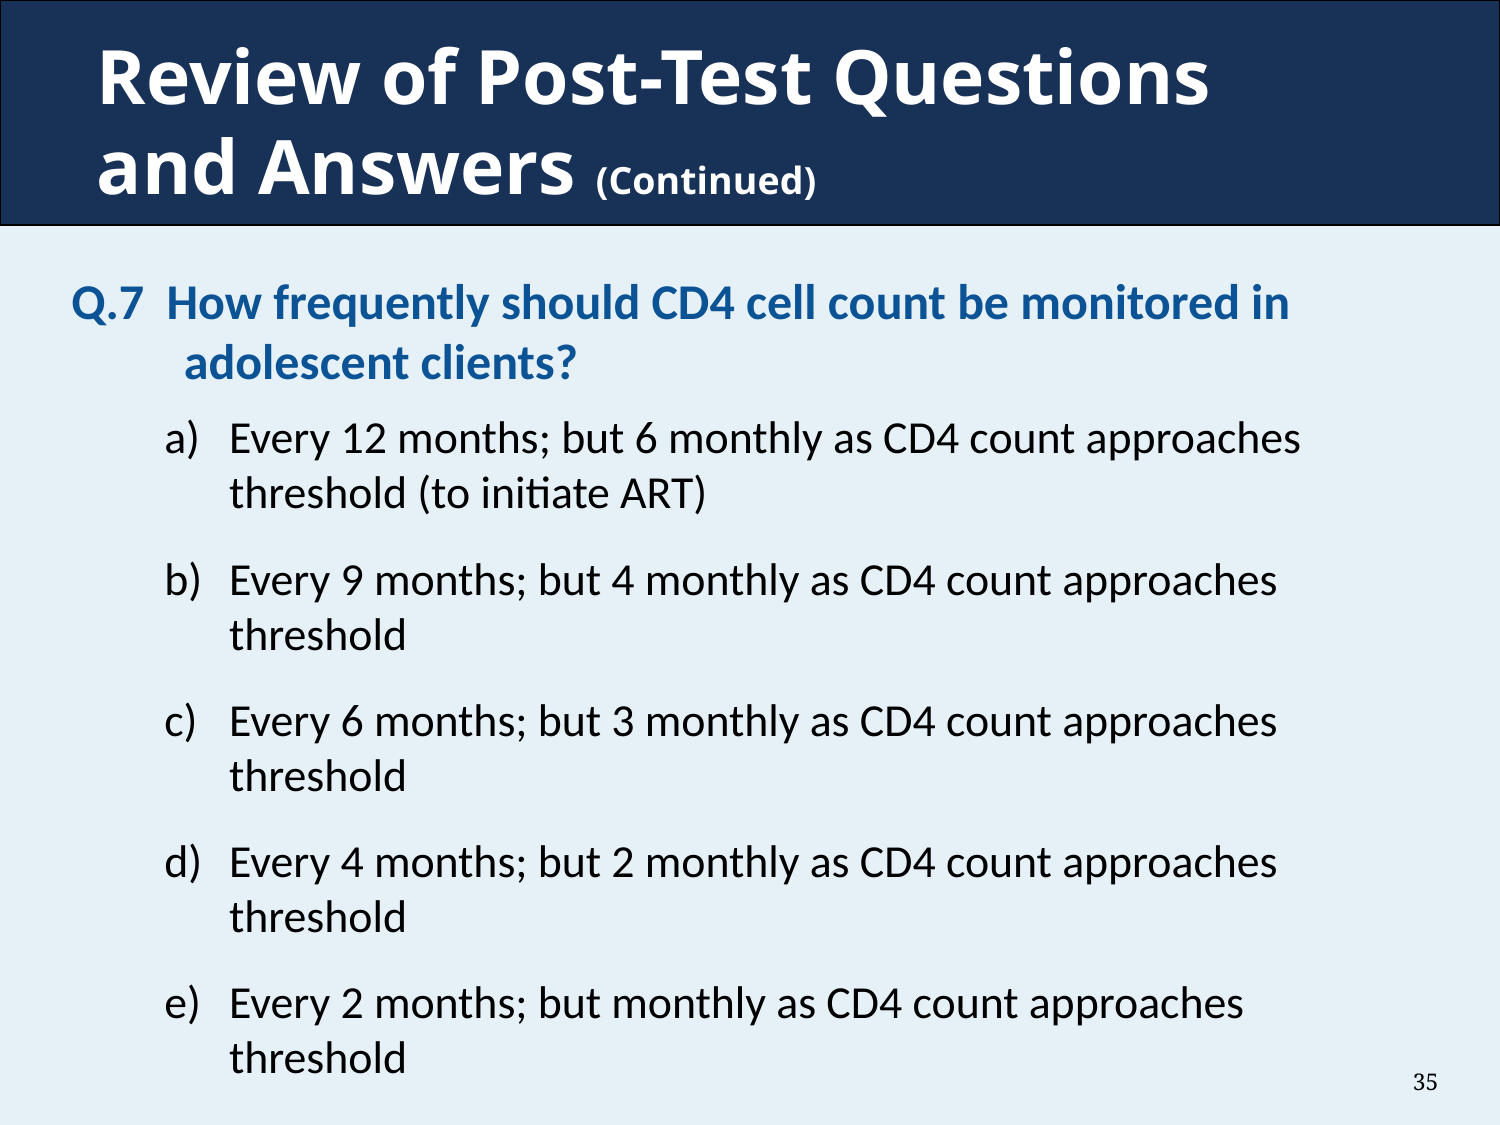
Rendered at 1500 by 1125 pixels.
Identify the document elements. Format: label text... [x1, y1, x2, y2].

slide_number 35 [1362, 1053, 1454, 1114]
text_box [56, 695, 1438, 800]
title Review of Post-Test Questions and Answers (Continued) [81, 22, 1438, 258]
text_box Q.7 How frequently should CD4 cell count be monitored in adolescent clients? [56, 262, 1438, 446]
list Every 12 months; but 6 monthly as CD4 count approaches threshold (to initiate ART) Every 9 months; but 4 monthly as CD4 count approaches threshold Every 6 months; but 3 monthly as CD4 count approaches threshold Every 4 months; but 2 monthly as CD4 count approaches threshold Every 2 months; but monthly as CD4 count approaches threshold [45, 400, 1396, 1125]
